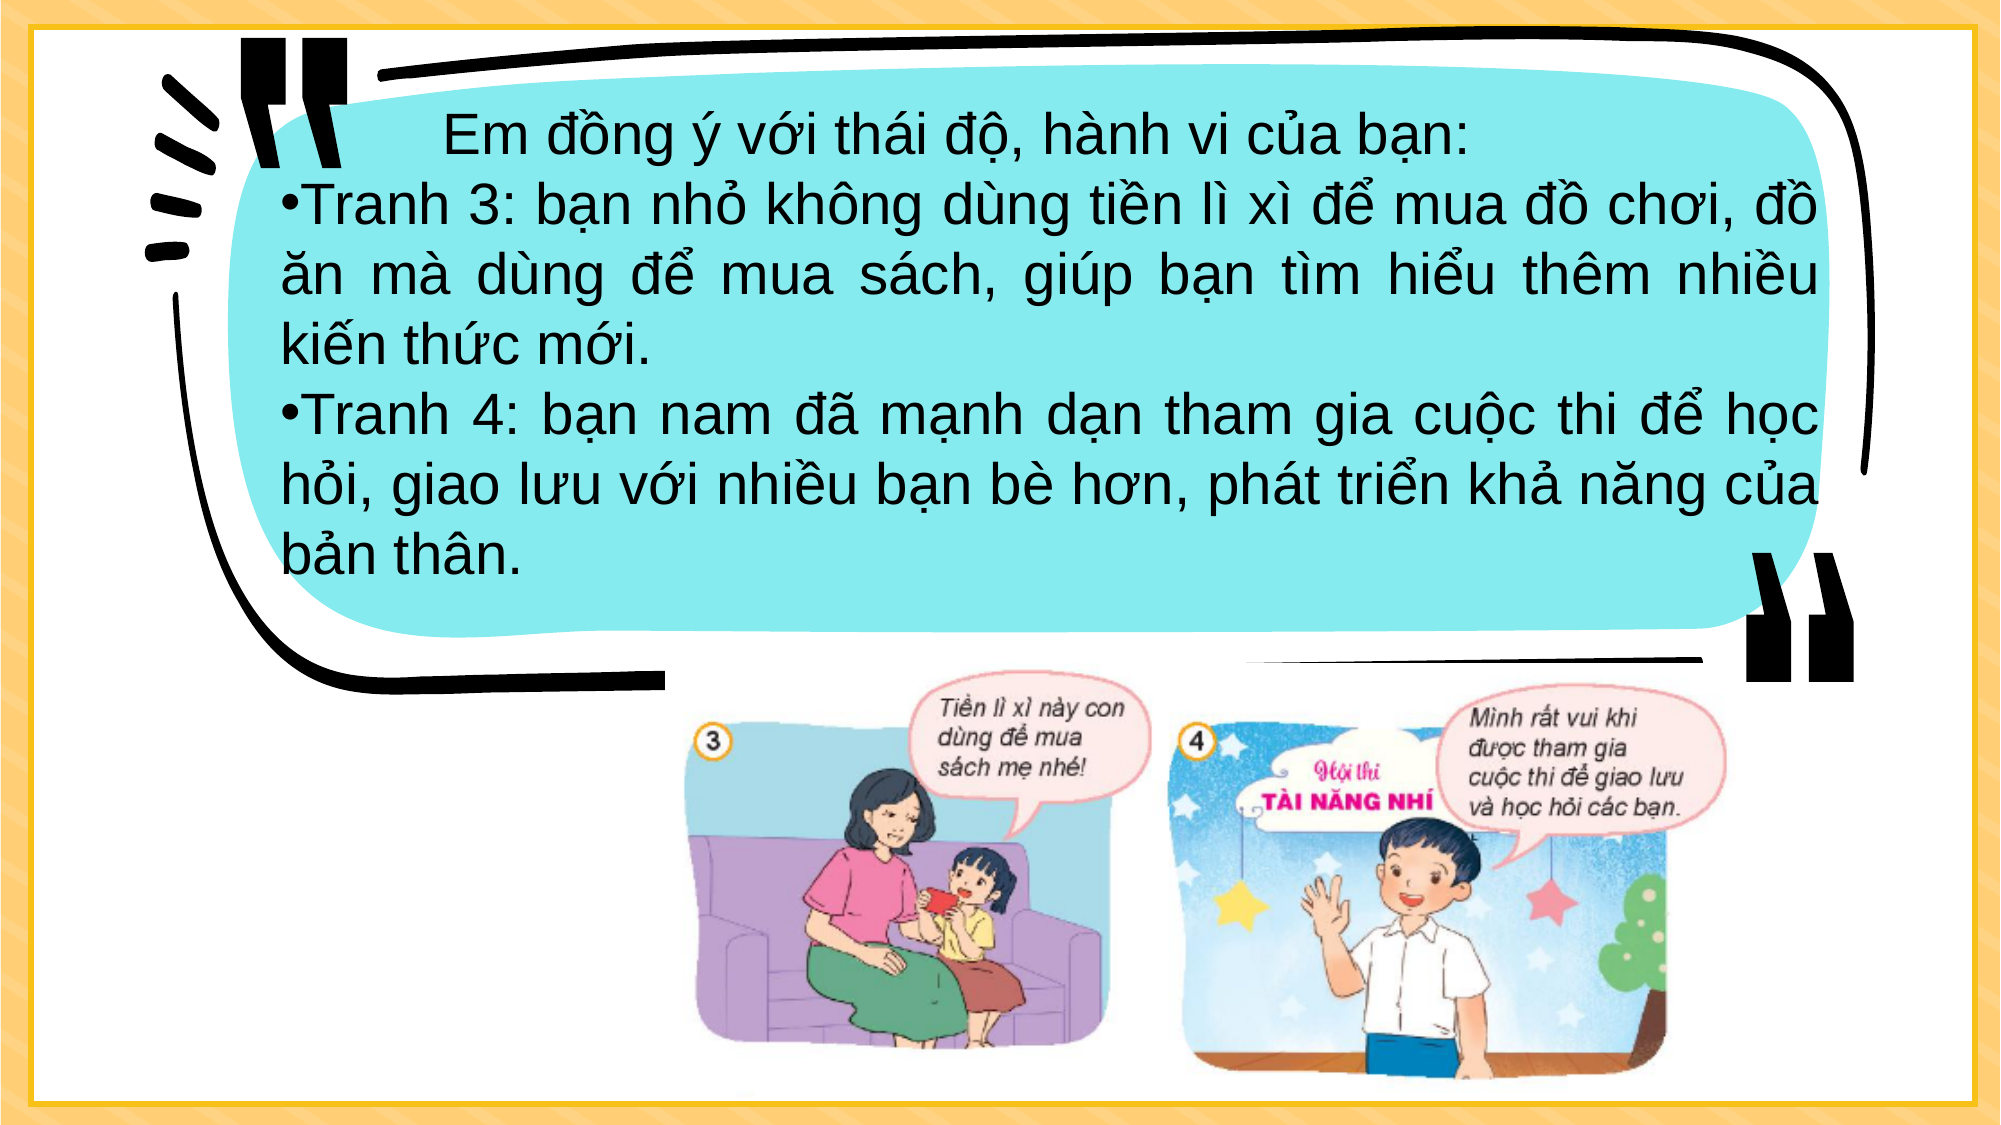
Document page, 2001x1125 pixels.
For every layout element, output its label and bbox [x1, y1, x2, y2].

text_box [144, 23, 1875, 696]
picture [3, 0, 2000, 1125]
